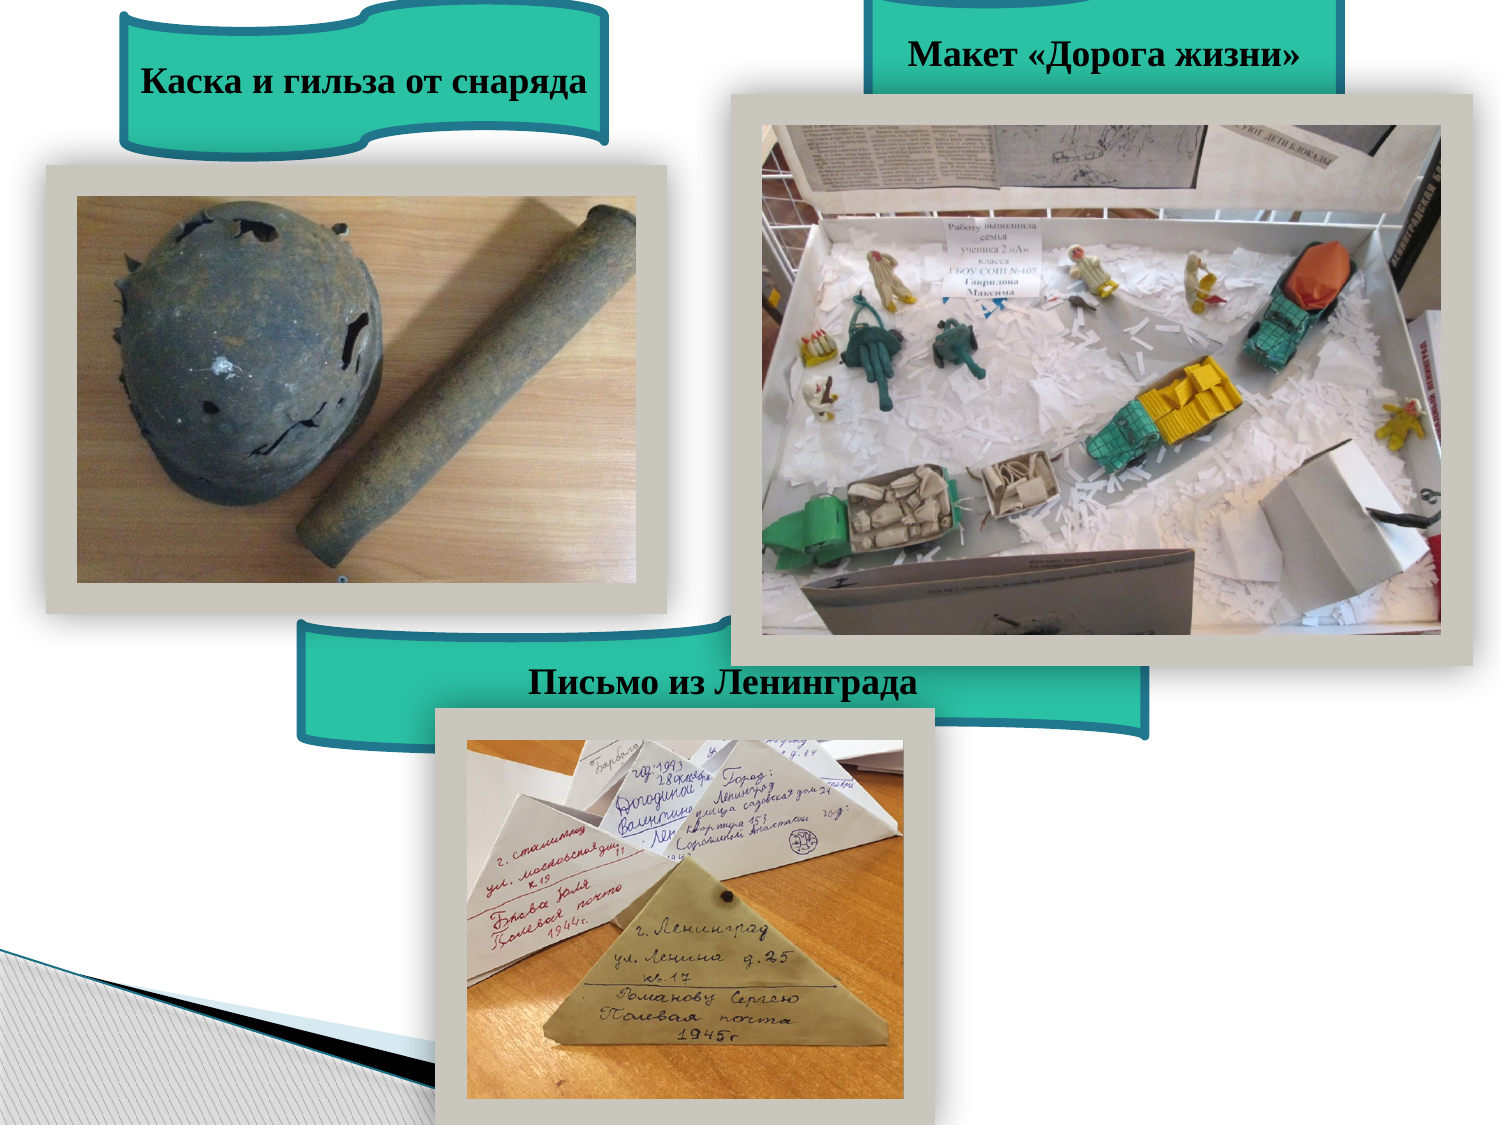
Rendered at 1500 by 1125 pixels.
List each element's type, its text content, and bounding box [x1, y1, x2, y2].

text_box Макет «Дорога жизни» [863, 0, 1345, 67]
text_box Письмо из Ленинграда [954, 695, 1150, 741]
text_box Каска и гильза от снаряда [119, 0, 609, 138]
text_box Письмо из Ленинграда [296, 625, 710, 753]
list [466, 739, 904, 1100]
picture [761, 125, 1442, 636]
picture [76, 195, 637, 584]
